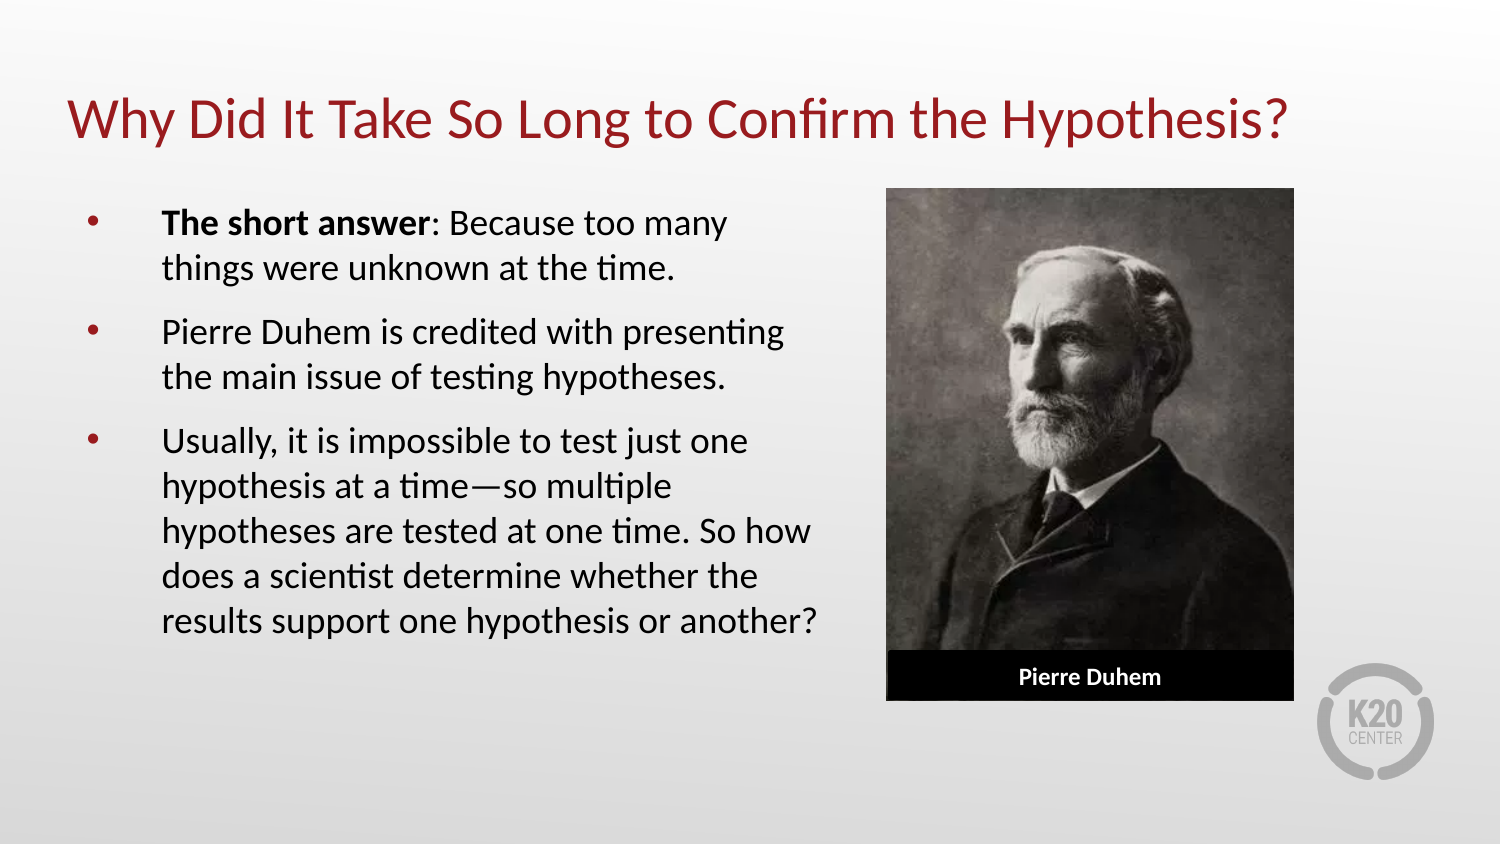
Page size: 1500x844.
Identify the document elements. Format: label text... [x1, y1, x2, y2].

title Why Did It Take So Long to Confirm the Hypothesis? [52, 72, 1371, 165]
picture [886, 188, 1294, 701]
picture [1300, 646, 1451, 797]
list The short answer: Because too many things were unknown at the time. Pierre Duhem is credited with presenting the main issue of testing hypotheses. Usually, it is impossible to test just one hypothesis at a time—so multiple hypotheses are tested at one time. So how does a scientist determine whether the results support one hypothesis or another? [71, 183, 838, 712]
